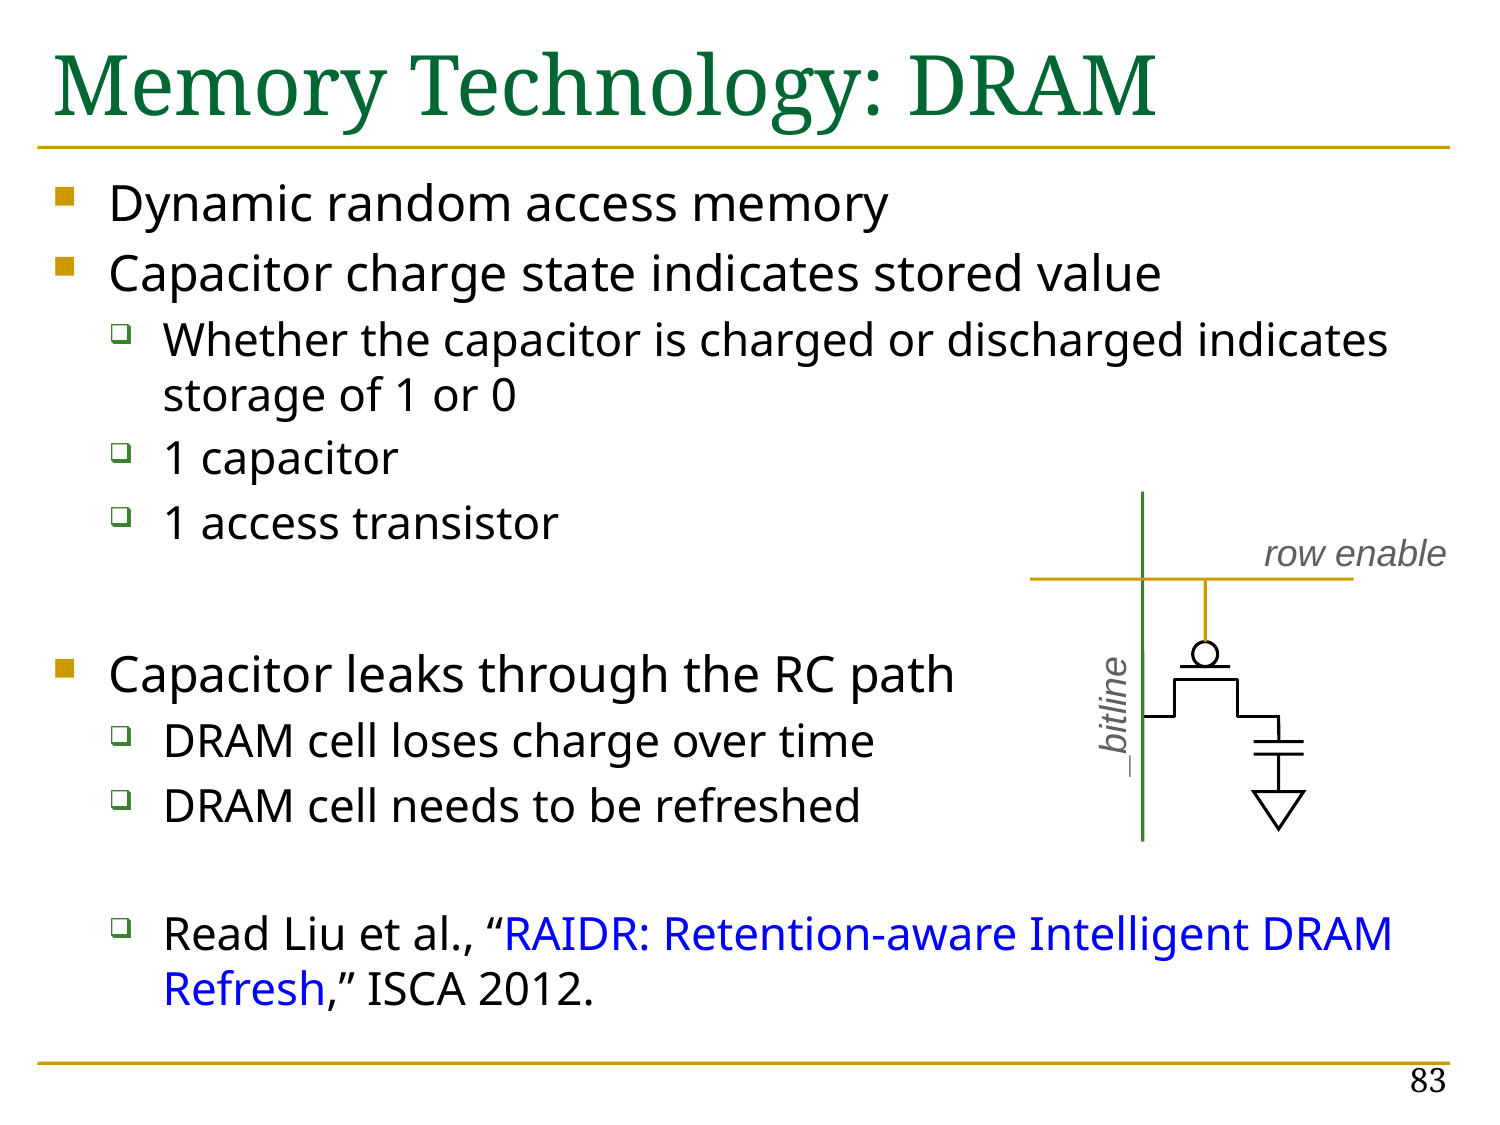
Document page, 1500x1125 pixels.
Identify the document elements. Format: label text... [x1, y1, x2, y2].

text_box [1029, 491, 1463, 842]
slide_number 83 [1111, 1036, 1462, 1112]
title Memory Technology: DRAM [37, 24, 1450, 163]
list Dynamic random access memory Capacitor charge state indicates stored value Whether the capacitor is charged or discharged indicates storage of 1 or 0 1 capacitor 1 access transistor Capacitor leaks through the RC path DRAM cell loses charge over time DRAM cell needs to be refreshed Read Liu et al., “RAIDR: Retention-aware Intelligent DRAM Refresh,” ISCA 2012. [37, 163, 1450, 1016]
